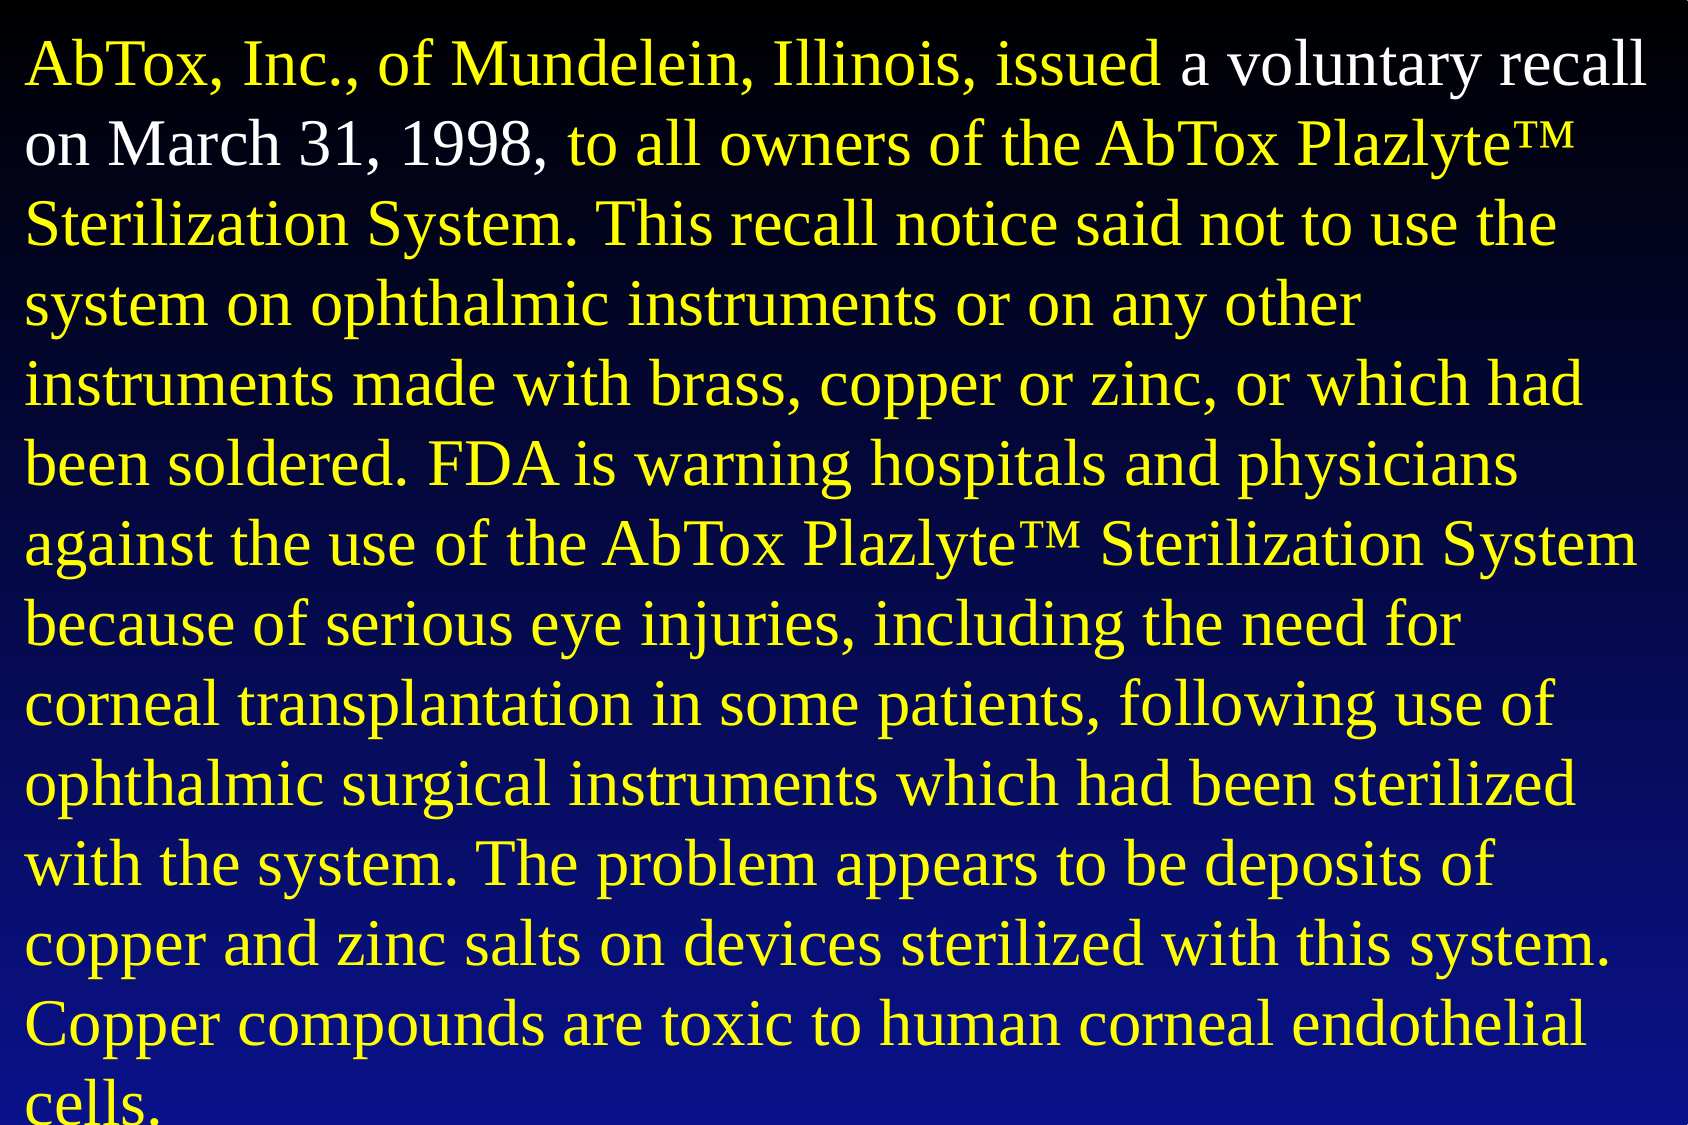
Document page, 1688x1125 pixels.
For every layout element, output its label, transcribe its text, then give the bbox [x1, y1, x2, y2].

text_box AbTox, Inc., of Mundelein, Illinois, issued a voluntary recall on March 31, 1998, to all owners of the AbTox Plazlyte™ Sterilization System. This recall notice said not to use the system on ophthalmic instruments or on any other instruments made with brass, copper or zinc, or which had been soldered. FDA is warning hospitals and physicians against the use of the AbTox Plazlyte™ Sterilization System because of serious eye injuries, including the need for corneal transplantation in some patients, following use of ophthalmic surgical instruments which had been sterilized with the system. The problem appears to be deposits of copper and zinc salts on devices sterilized with this system. Copper compounds are toxic to human corneal endothelial cells. [9, 11, 1688, 1125]
